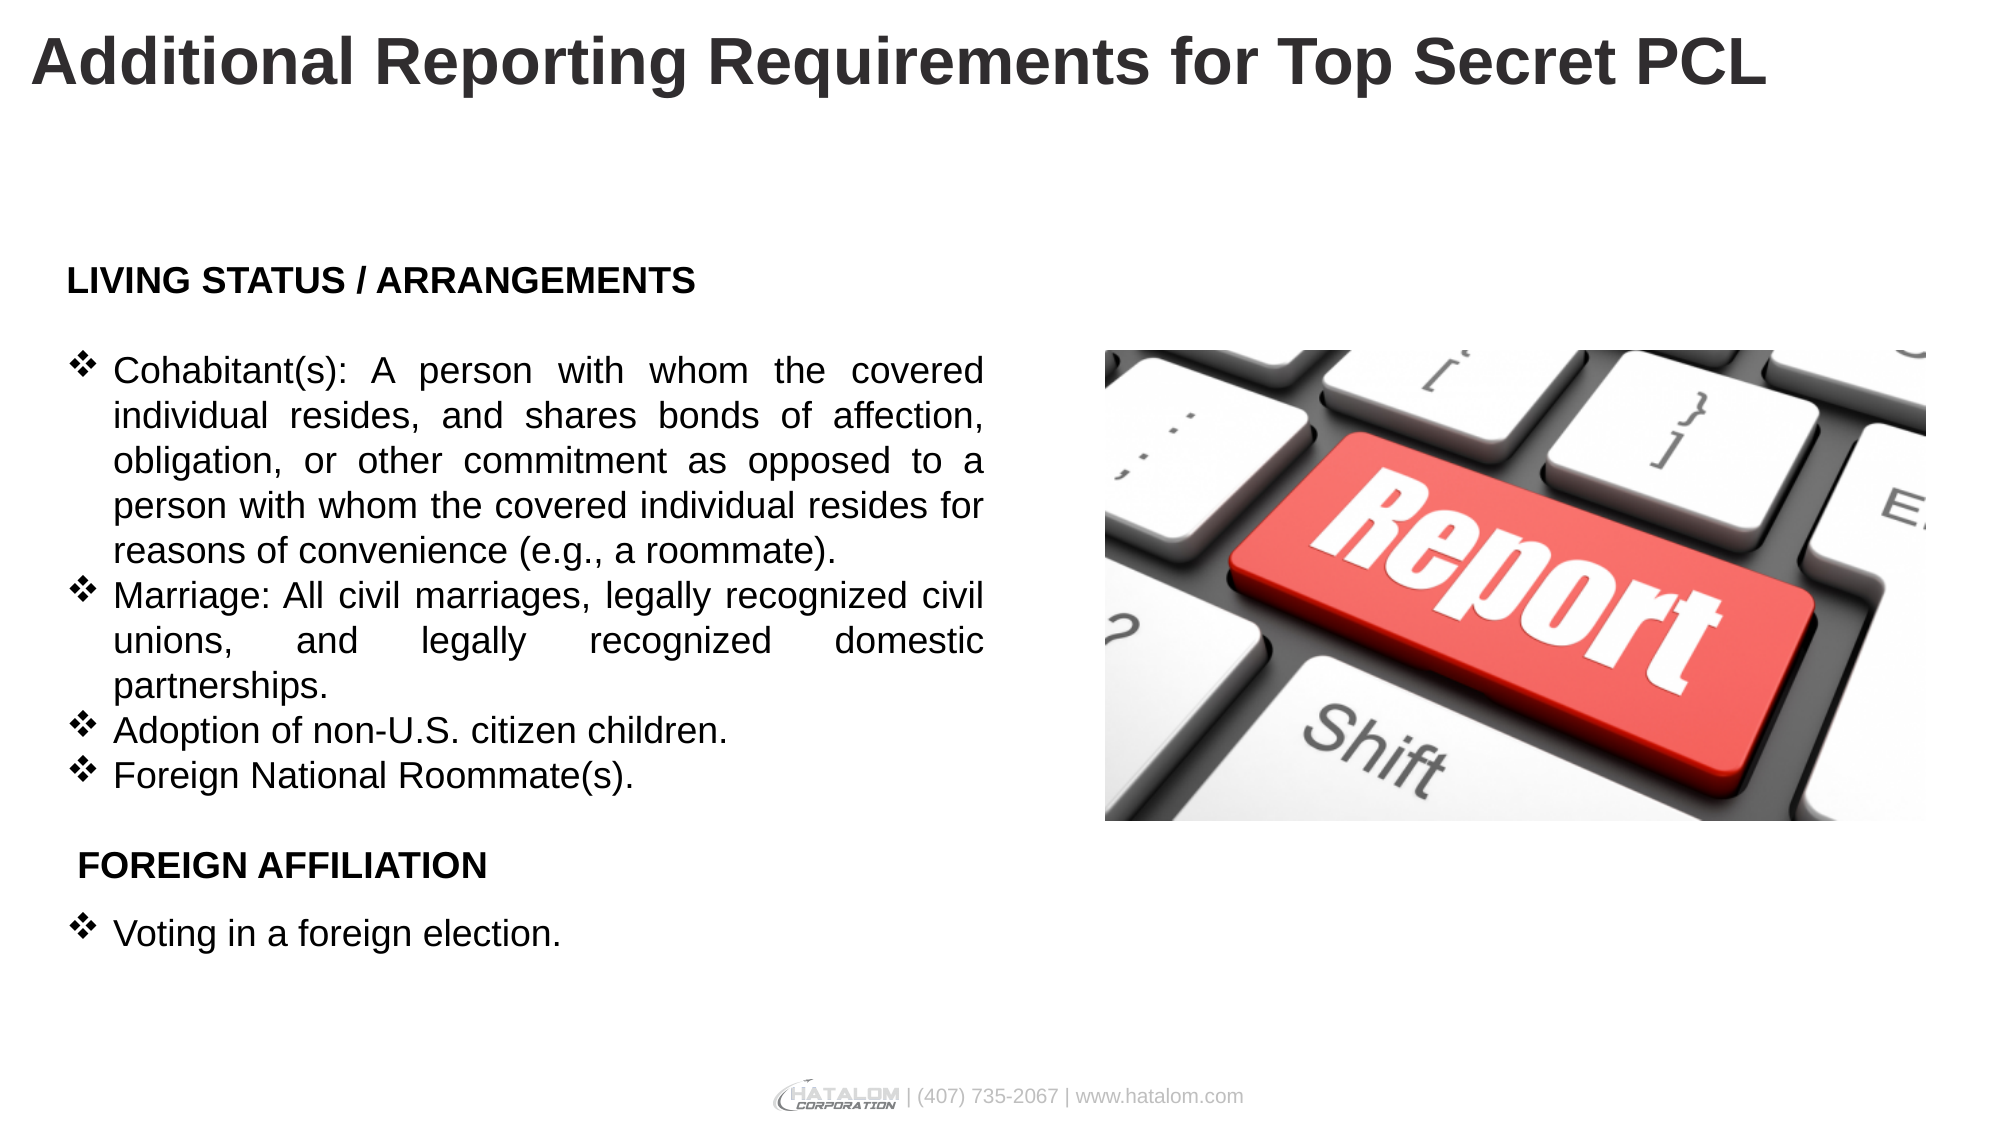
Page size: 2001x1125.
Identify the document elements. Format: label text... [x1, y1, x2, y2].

picture [1105, 350, 1926, 821]
text_box Additional Reporting Requirements for Top Secret PCL [15, 10, 1926, 105]
text_box LIVING STATUS / ARRANGEMENTS Cohabitant(s): A person with whom the covered individual resides, and shares bonds of affection, obligation, or other commitment as opposed to a person with whom the covered individual resides for reasons of convenience (e.g., a roommate). Marriage: All civil marriages, legally recognized civil unions, and legally recognized domestic partnerships. Adoption of non-U.S. citizen children. Foreign National Roommate(s). FOREIGN AFFILIATION Voting in a foreign election. [51, 248, 1030, 1006]
picture [773, 1079, 899, 1111]
text_box | (407) 735-2067 | www.hatalom.com [739, 1065, 1261, 1125]
